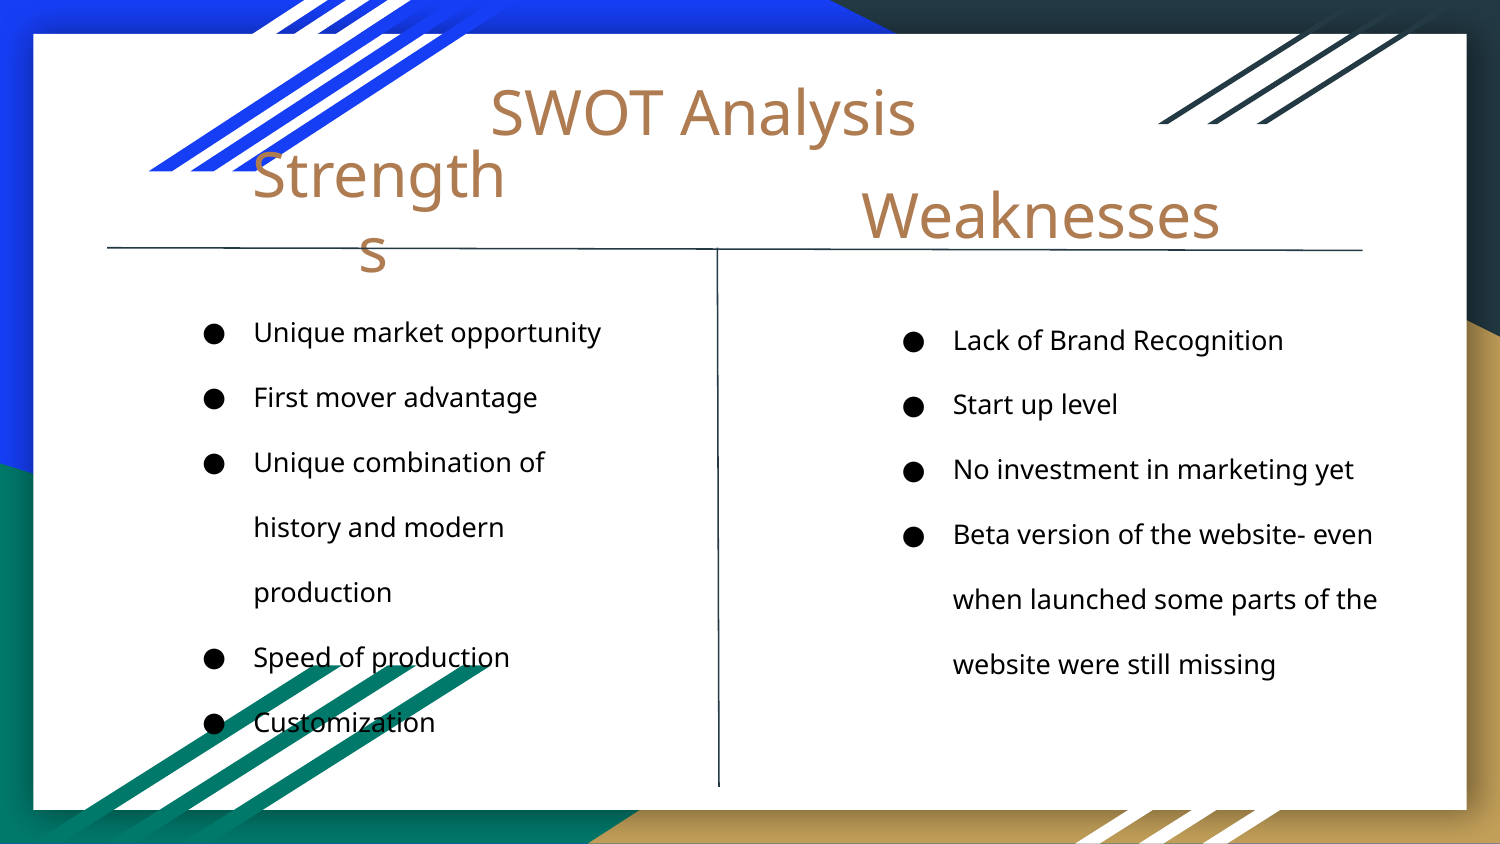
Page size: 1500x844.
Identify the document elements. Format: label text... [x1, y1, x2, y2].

title Strengths [222, 153, 538, 246]
text_box SWOT Analysis [475, 57, 1115, 153]
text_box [106, 247, 1363, 251]
text_box Lack of Brand Recognition Start up level No investment in marketing yet Beta version of the website- even when launched some parts of the website were still missing [862, 275, 1434, 717]
text_box Unique market opportunity First mover advantage Unique combination of history and modern production Speed of production Customization [163, 267, 650, 570]
text_box Weaknesses [846, 160, 1268, 229]
title Strengths [222, 259, 538, 267]
